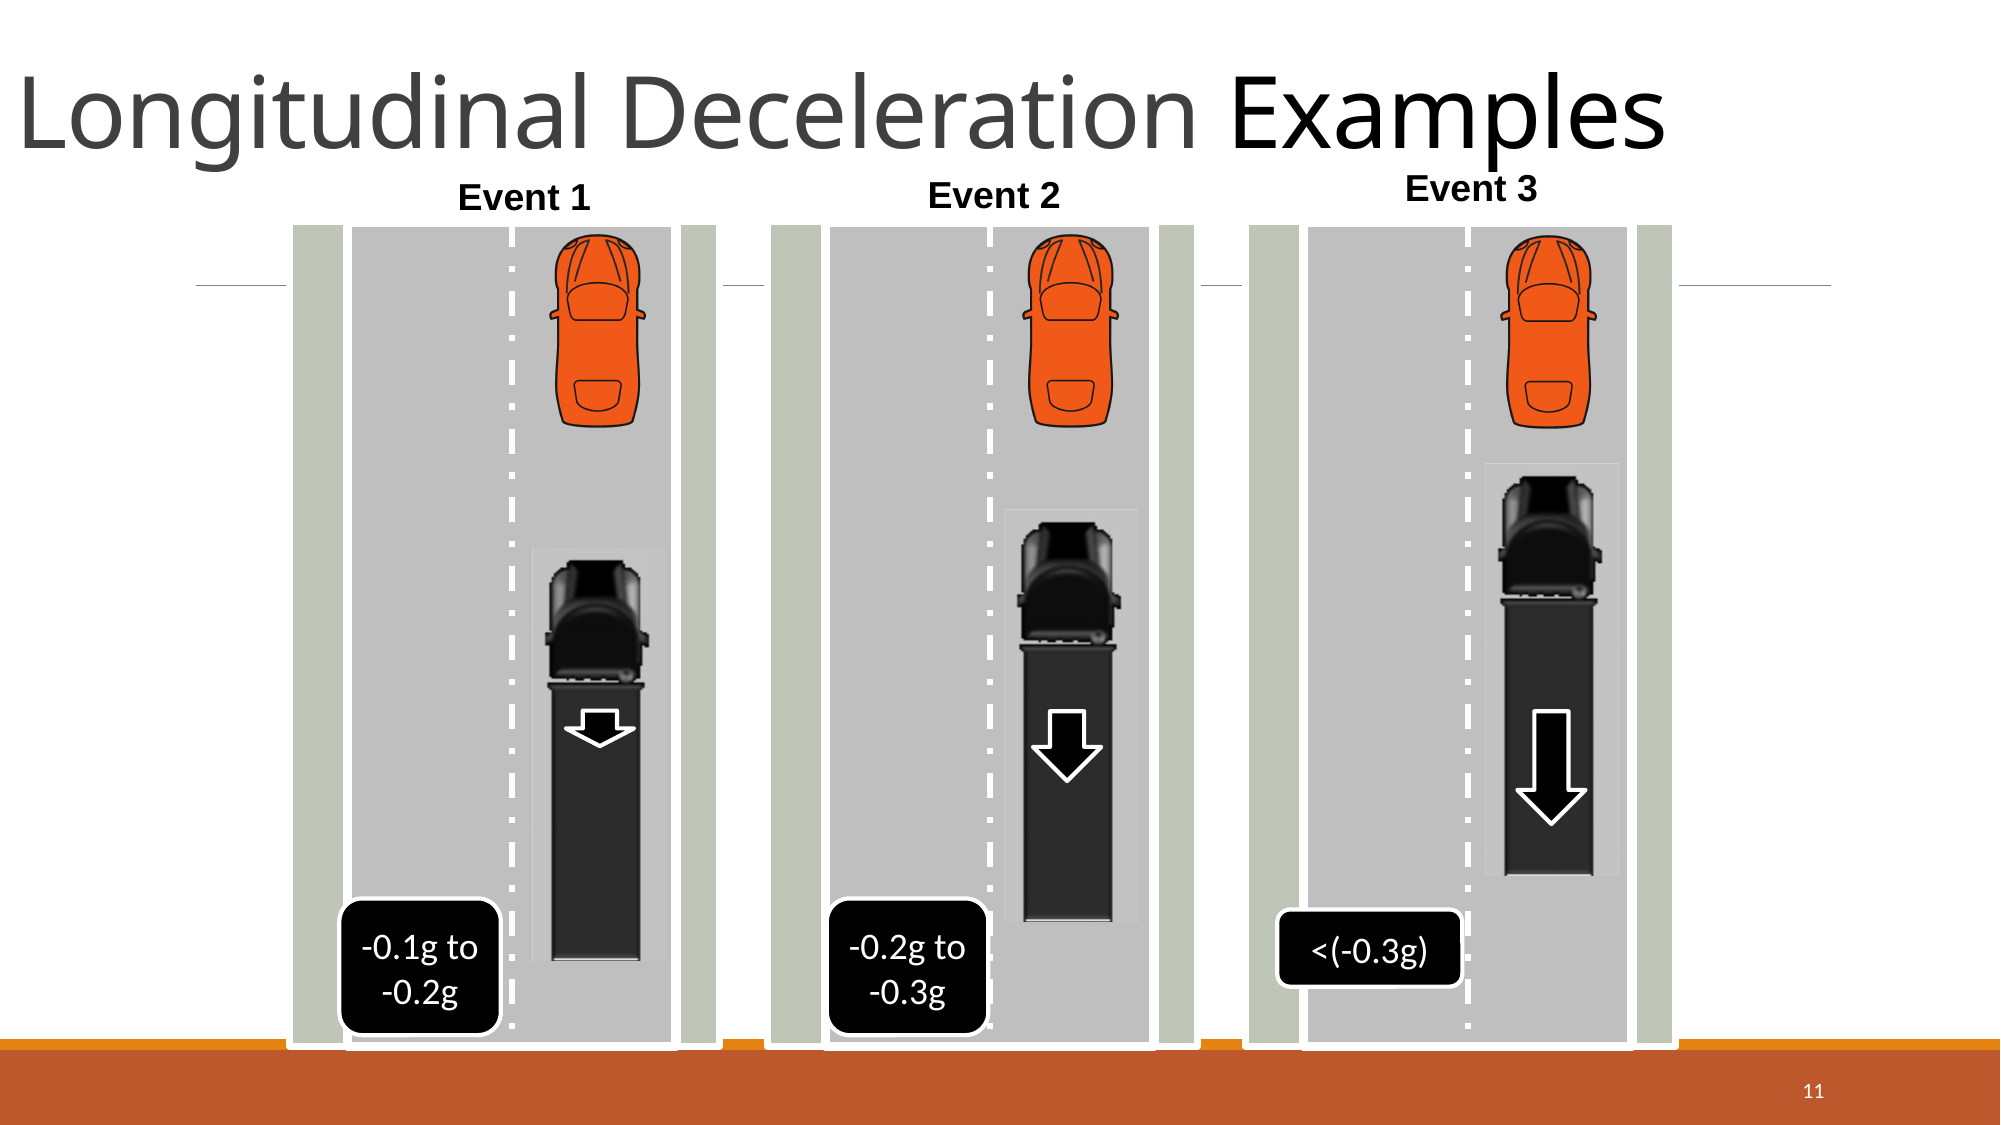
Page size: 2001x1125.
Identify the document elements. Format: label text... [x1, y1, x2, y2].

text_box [766, 221, 1198, 1048]
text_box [288, 221, 721, 1048]
title Longitudinal Deceleration Examples [0, 52, 1725, 177]
picture [970, 256, 1174, 410]
picture [496, 256, 701, 410]
text_box Event 3 [1389, 156, 1557, 216]
text_box Event 2 [912, 163, 1080, 218]
picture [392, 686, 766, 821]
picture [1447, 257, 1651, 411]
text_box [1244, 221, 1676, 1048]
slide_number 11 [1624, 1059, 1840, 1120]
picture [1345, 602, 1759, 737]
picture [864, 648, 1244, 783]
text_box Event 1 [442, 166, 610, 218]
